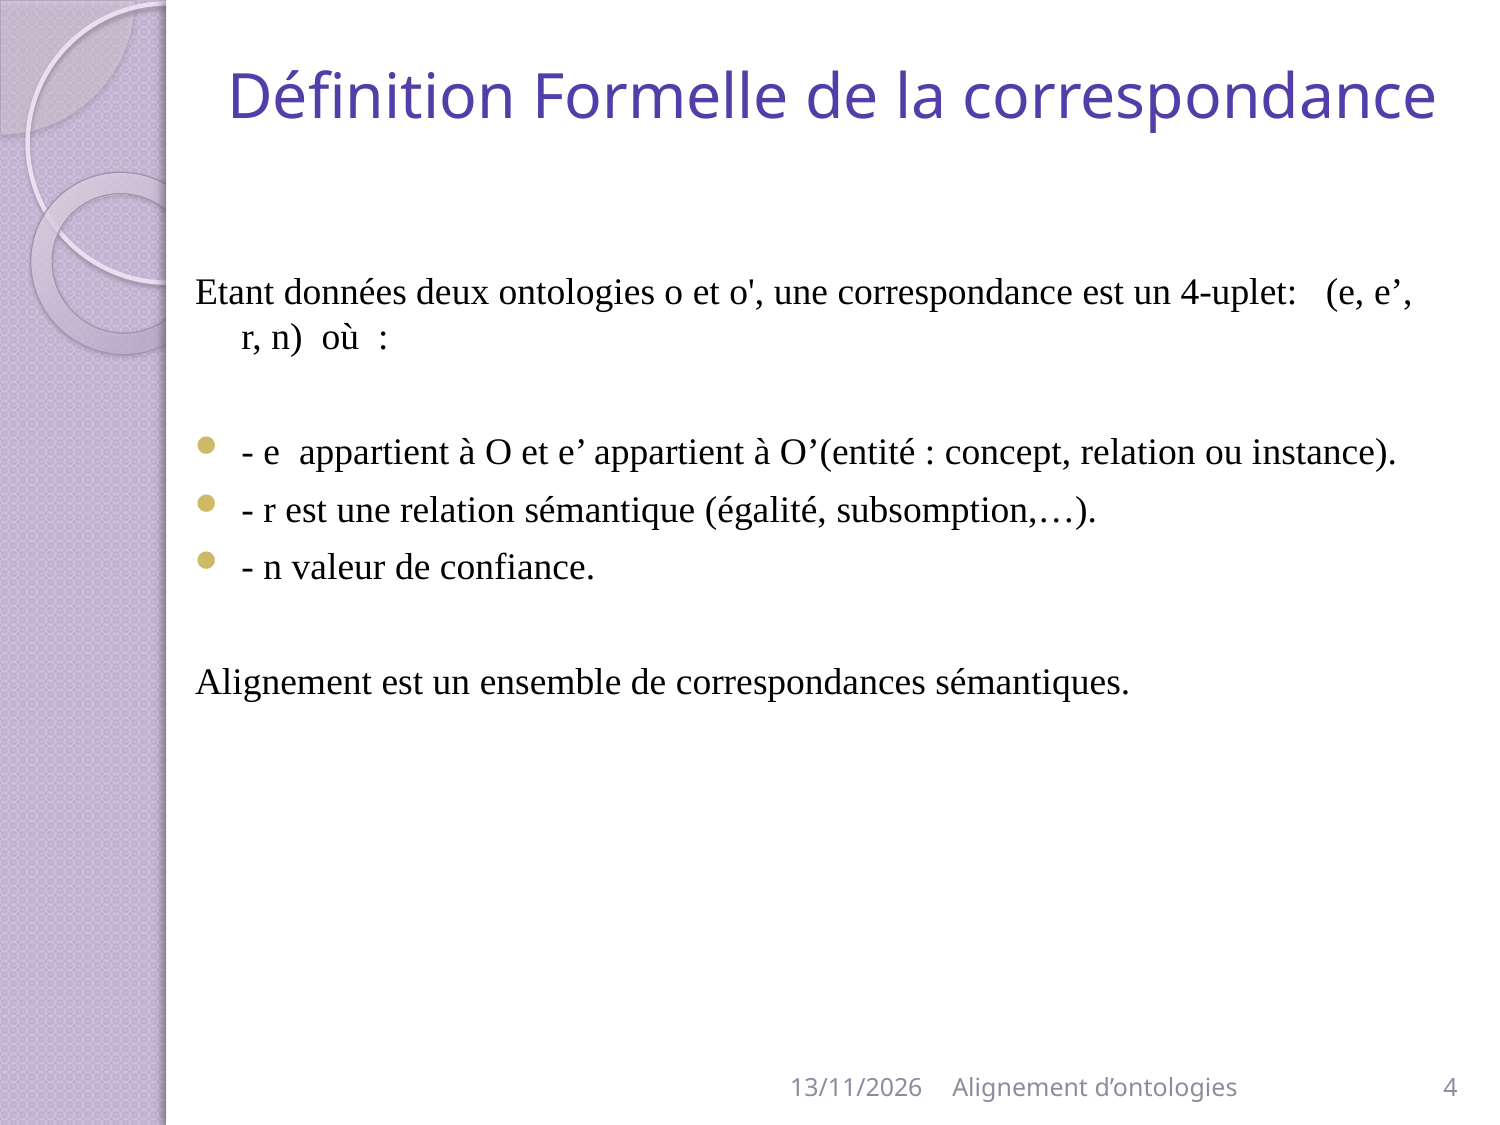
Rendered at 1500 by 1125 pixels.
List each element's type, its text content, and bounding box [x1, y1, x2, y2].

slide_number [587, 1034, 937, 1113]
title Définition Formelle de la correspondance [166, 0, 1500, 188]
footer Alignement d’ontologies [937, 1034, 1413, 1113]
list Etant données deux ontologies o et o', une correspondance est un 4-uplet: (e, e’, r, n) où : - e appartient à O et e’ appartient à O’(entité : concept, relation ou instance). - r est une relation sémantique (égalité, subsomption,…). - n valeur de confiance. Alignement est un ensemble de correspondances sémantiques. [166, 259, 1430, 1048]
slide_number 4 [1413, 1034, 1488, 1113]
